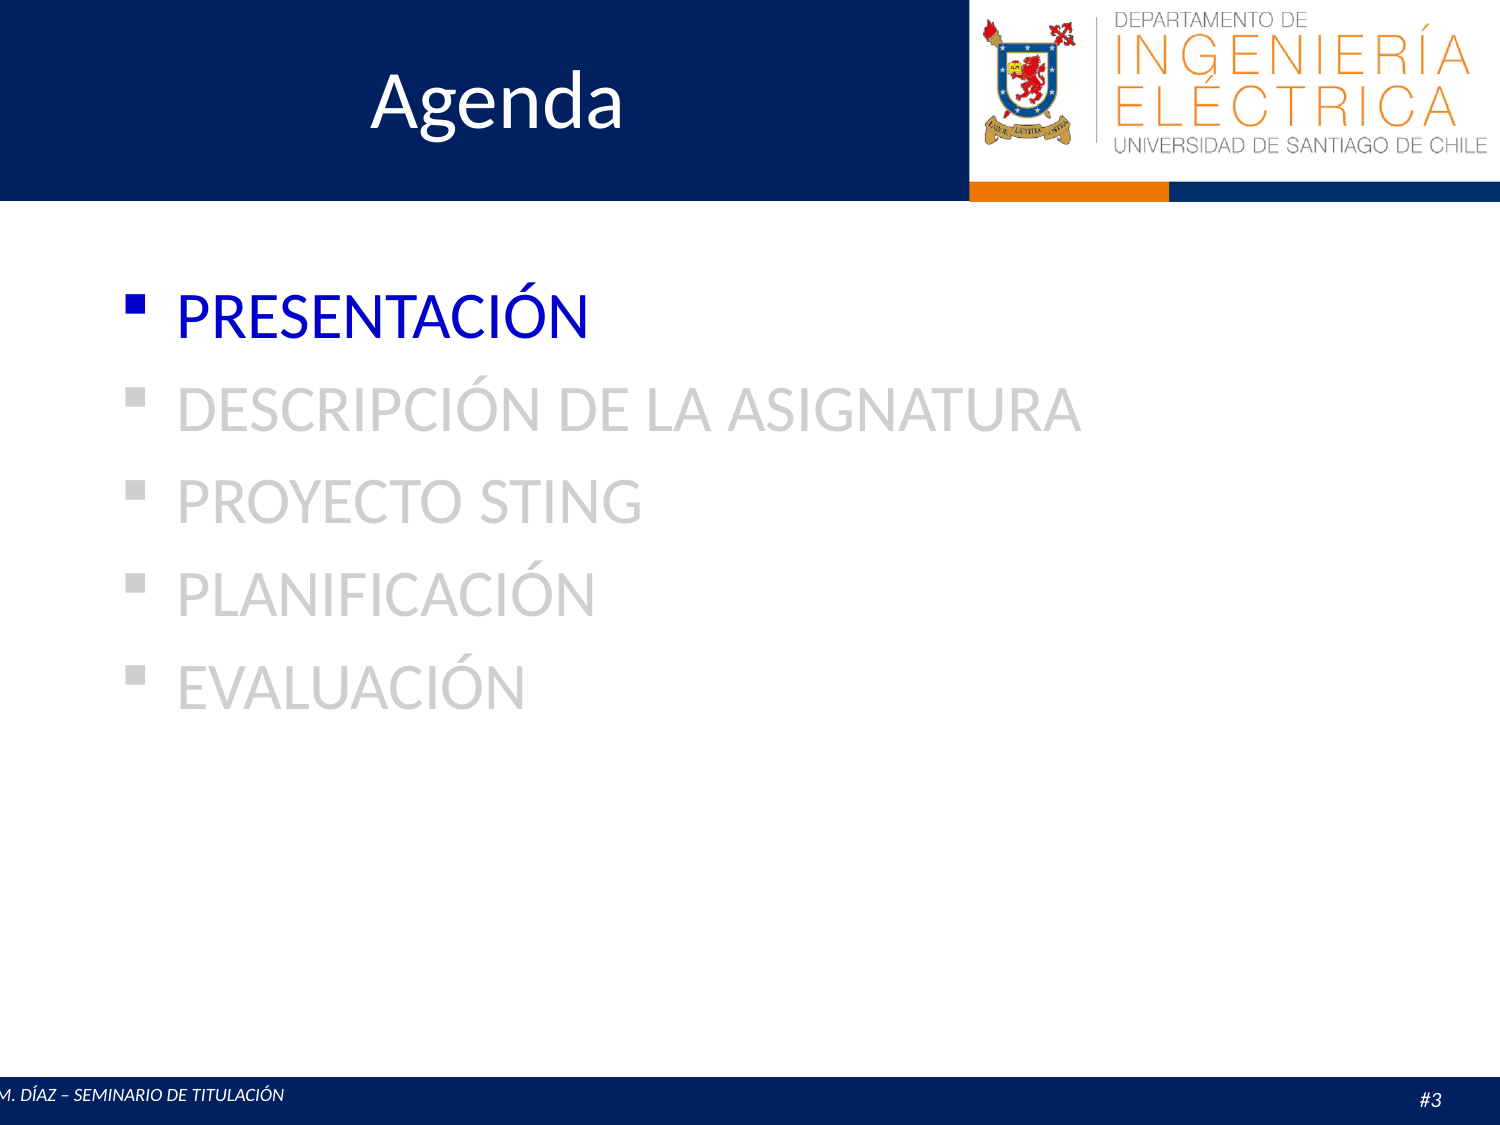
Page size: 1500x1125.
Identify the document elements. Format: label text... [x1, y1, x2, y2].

list Presentación Descripción de la Asignatura Proyecto STING Planificación Evaluación [105, 273, 1199, 814]
title Agenda [0, 40, 997, 162]
picture [969, 0, 1500, 209]
